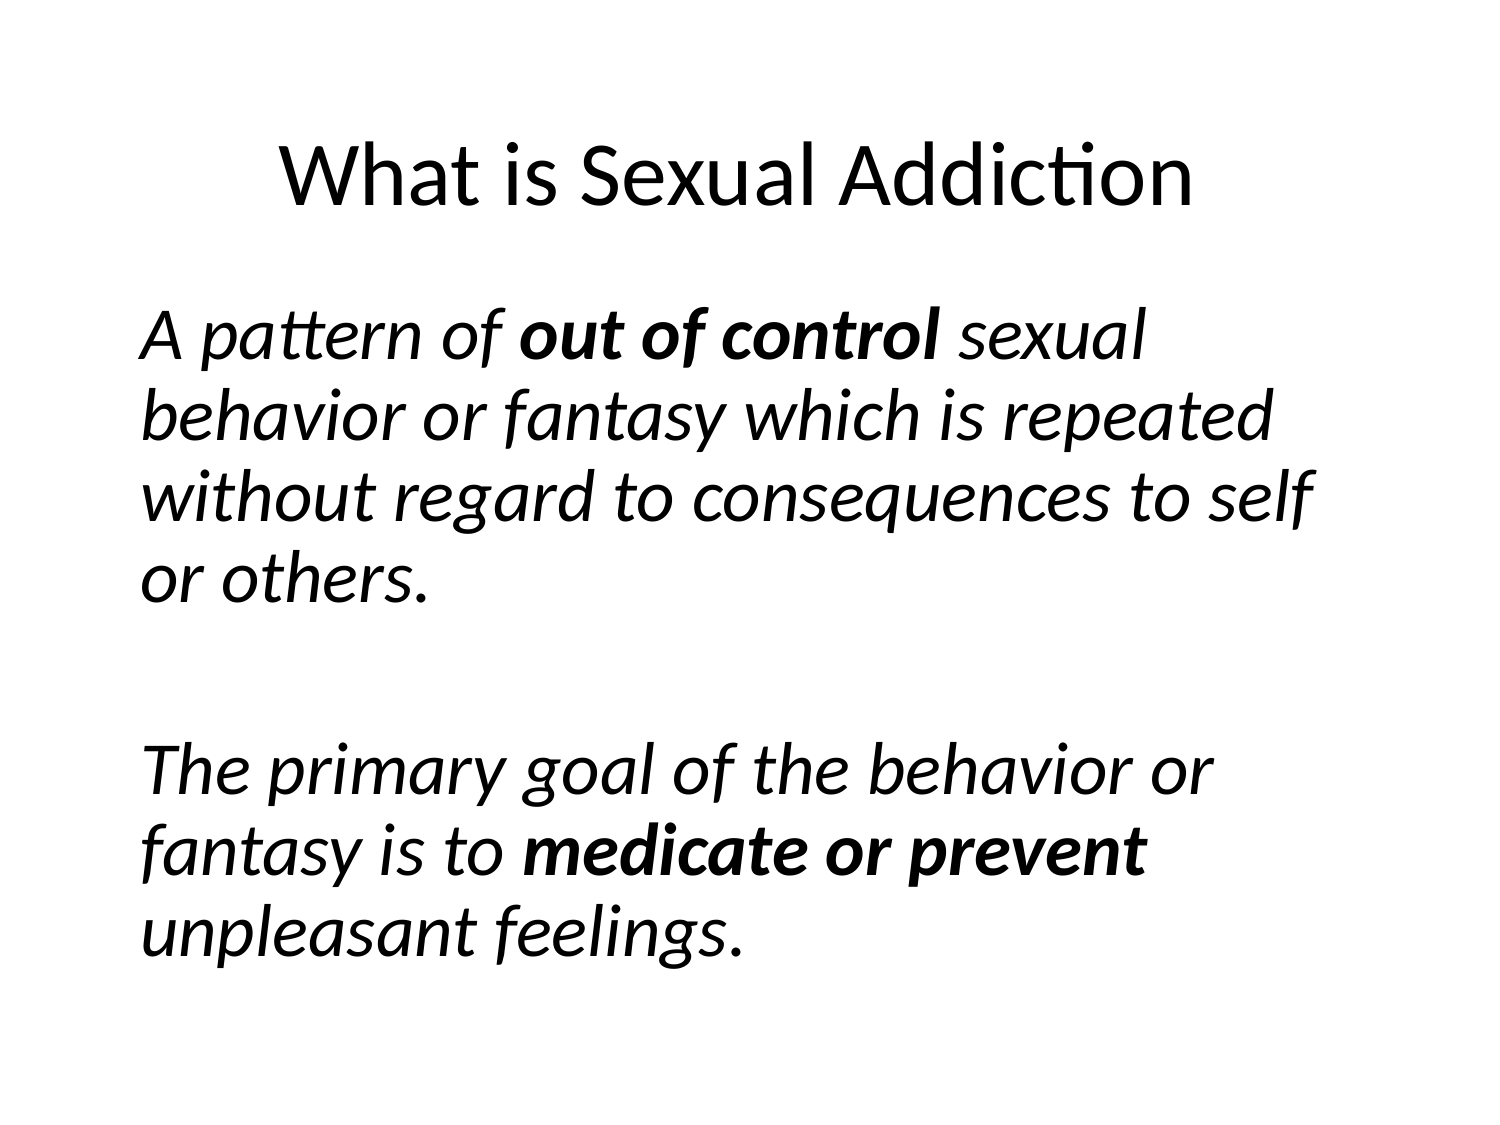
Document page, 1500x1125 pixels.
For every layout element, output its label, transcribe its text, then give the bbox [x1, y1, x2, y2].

list A pattern of out of control sexual behavior or fantasy which is repeated without regard to consequences to self or others. The primary goal of the behavior or fantasy is to medicate or prevent unpleasant feelings. [125, 287, 1388, 1050]
title What is Sexual Addiction [99, 75, 1375, 263]
